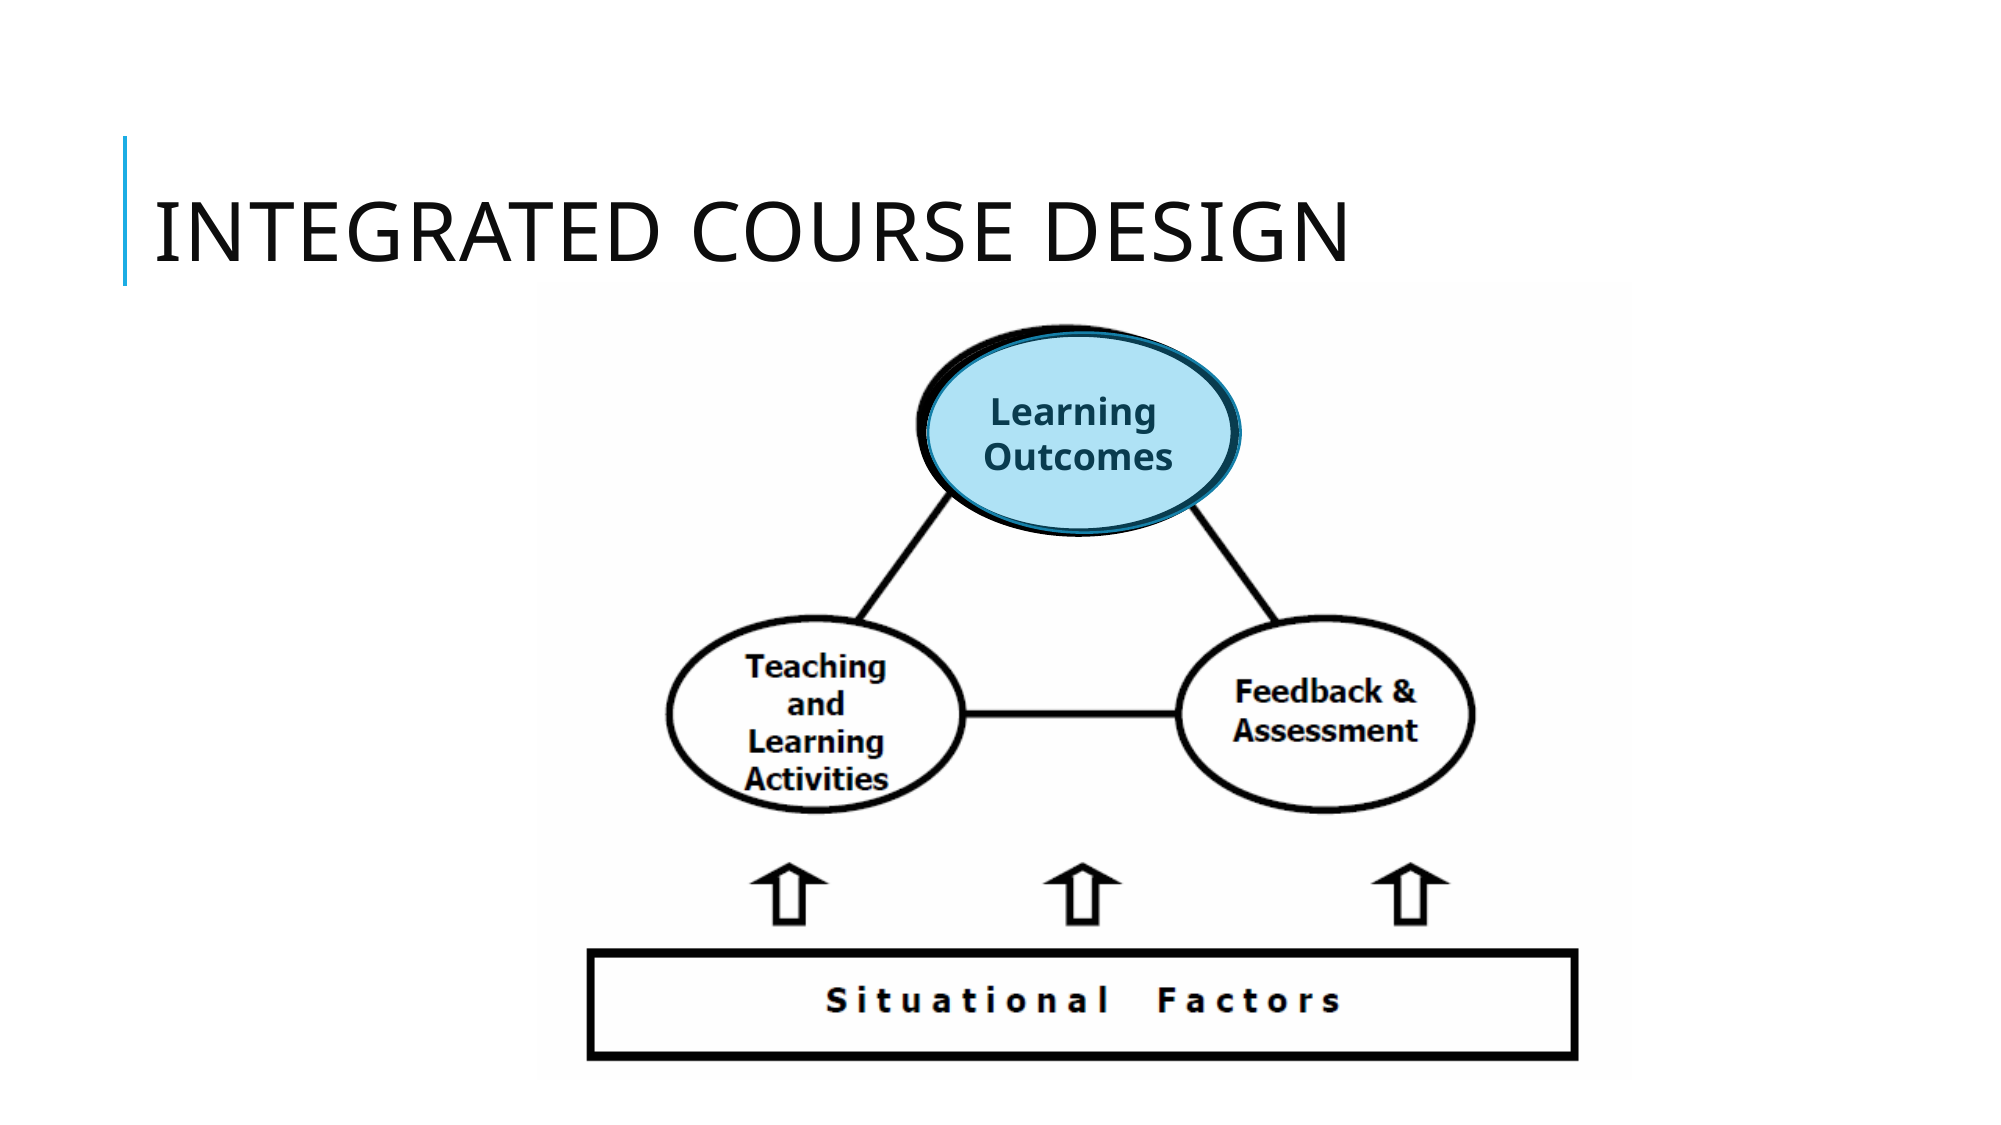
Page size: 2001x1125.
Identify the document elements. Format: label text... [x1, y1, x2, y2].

picture [537, 282, 1632, 1080]
title Integrated Course Design [139, 156, 1404, 319]
